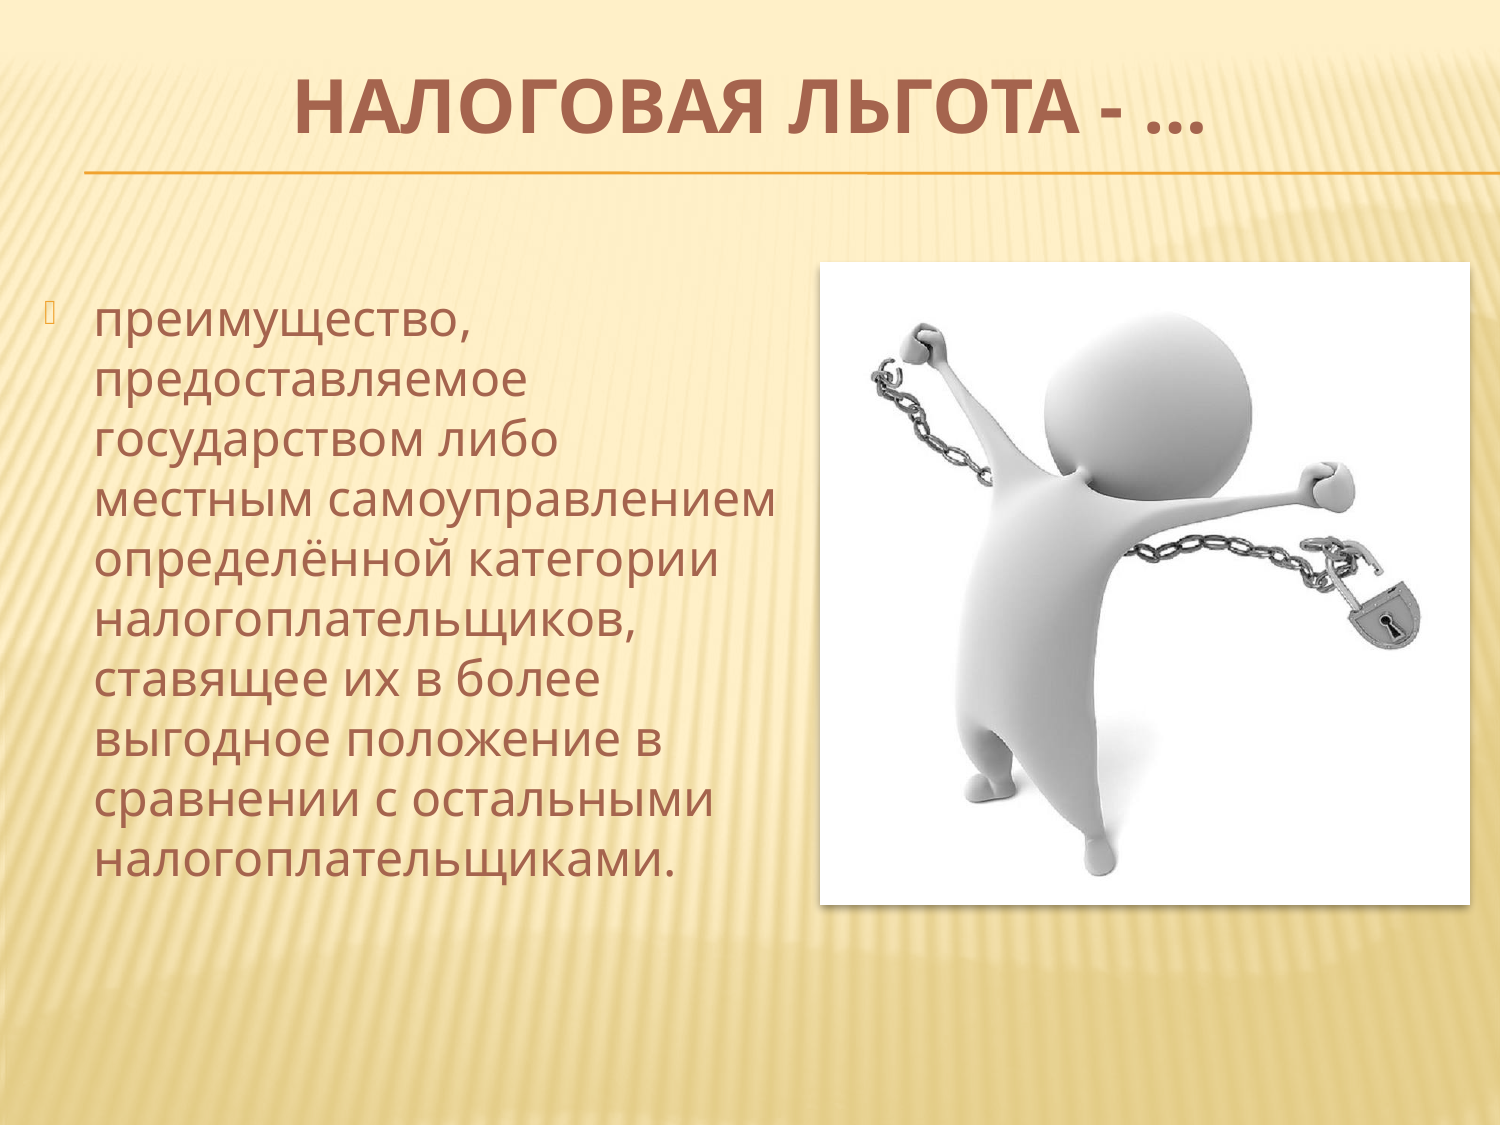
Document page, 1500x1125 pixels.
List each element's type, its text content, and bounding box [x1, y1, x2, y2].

picture [820, 261, 1471, 906]
list преимущество, предоставляемое государством либо местным самоуправлением определённой категории налогоплательщиков, ставящее их в более выгодное положение в сравнении с остальными налогоплательщиками. [29, 278, 801, 941]
title Налоговая льгота - … [0, 35, 1500, 173]
